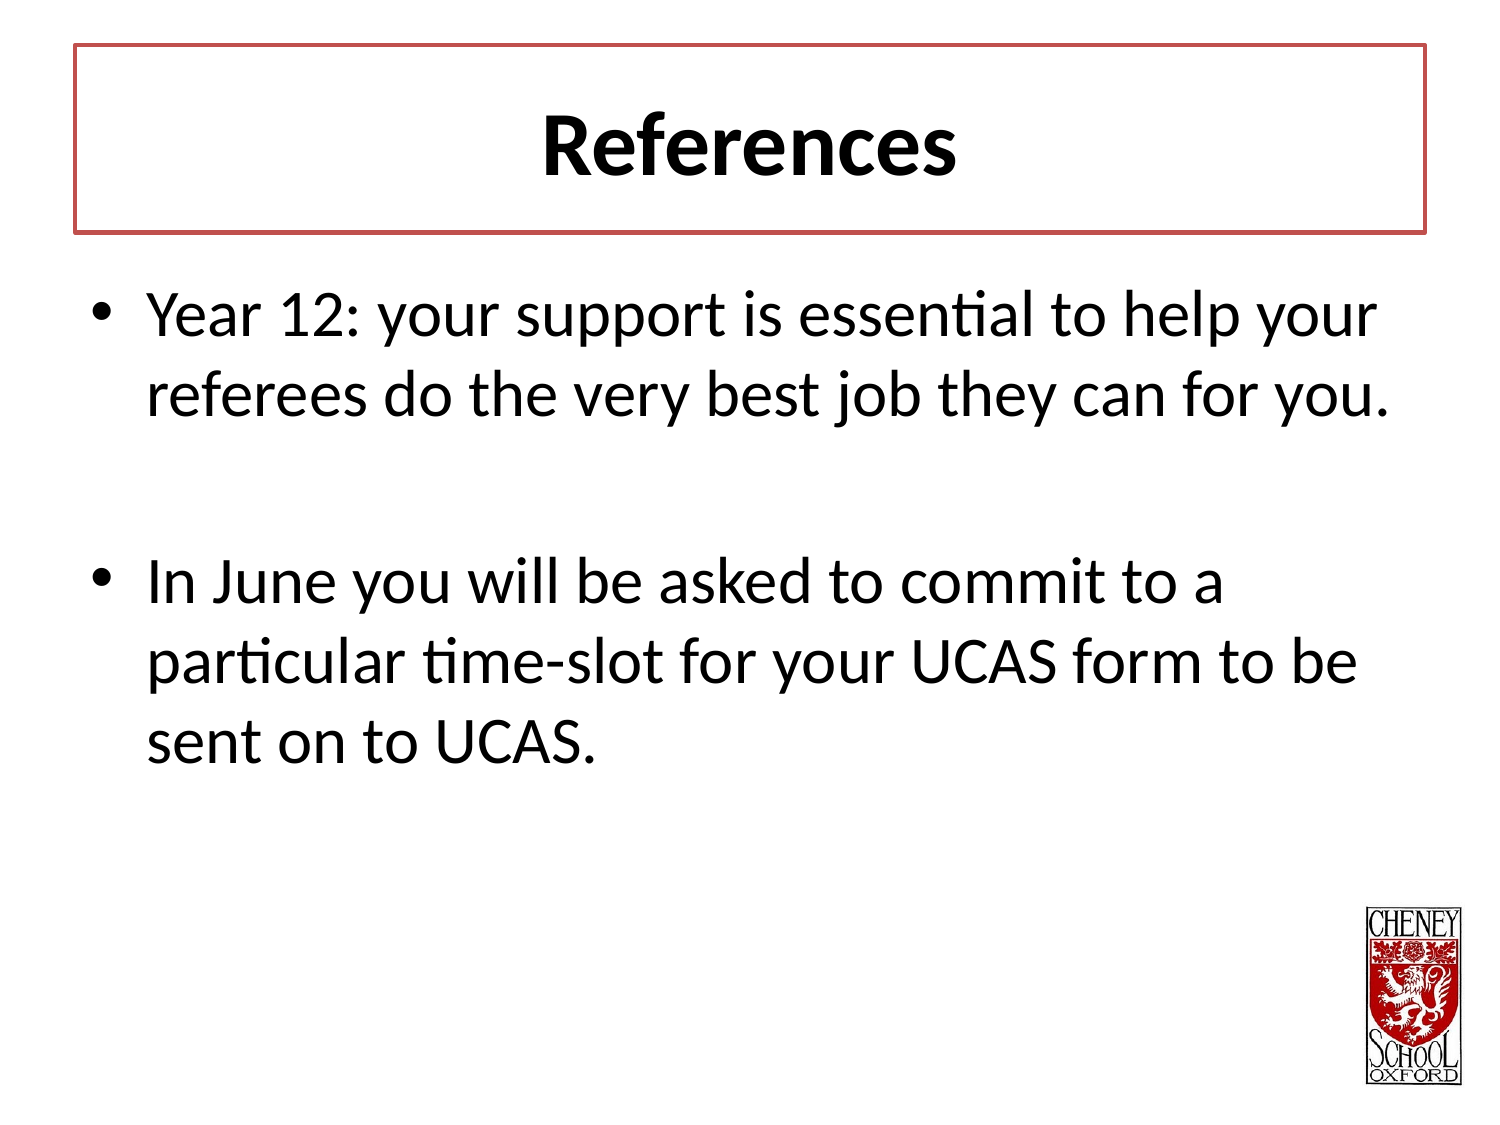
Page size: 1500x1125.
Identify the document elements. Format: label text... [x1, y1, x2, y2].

list Year 12: your support is essential to help your referees do the very best job they can for you. In June you will be asked to commit to a particular time-slot for your UCAS form to be sent on to UCAS. [75, 262, 1425, 1005]
title References [73, 43, 1427, 235]
picture [1362, 902, 1465, 1089]
